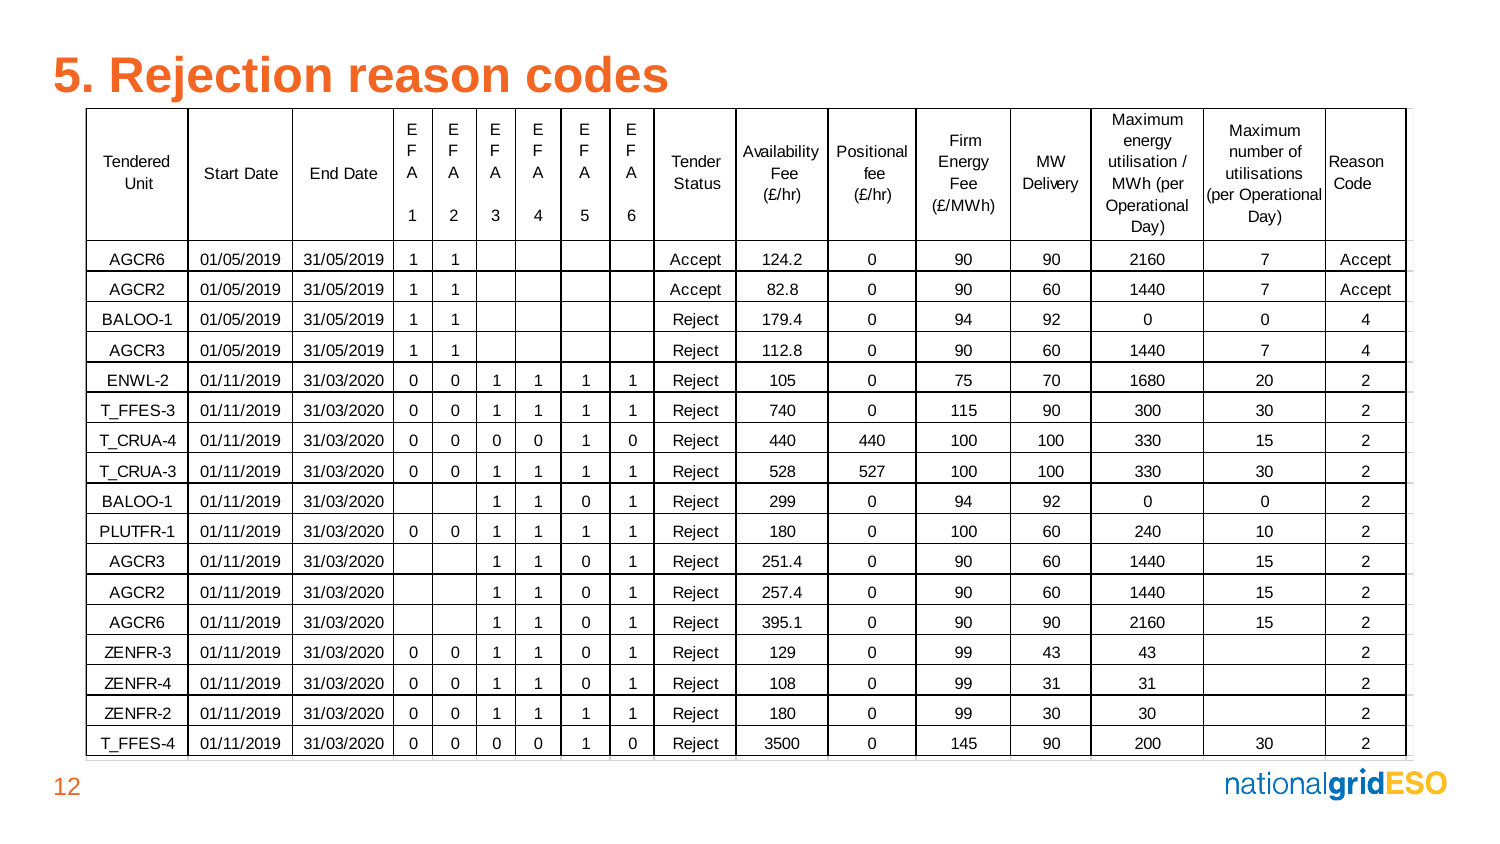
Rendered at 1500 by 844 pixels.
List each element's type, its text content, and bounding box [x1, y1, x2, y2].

picture [85, 107, 1415, 762]
title 5. Rejection reason codes [53, 54, 1447, 103]
